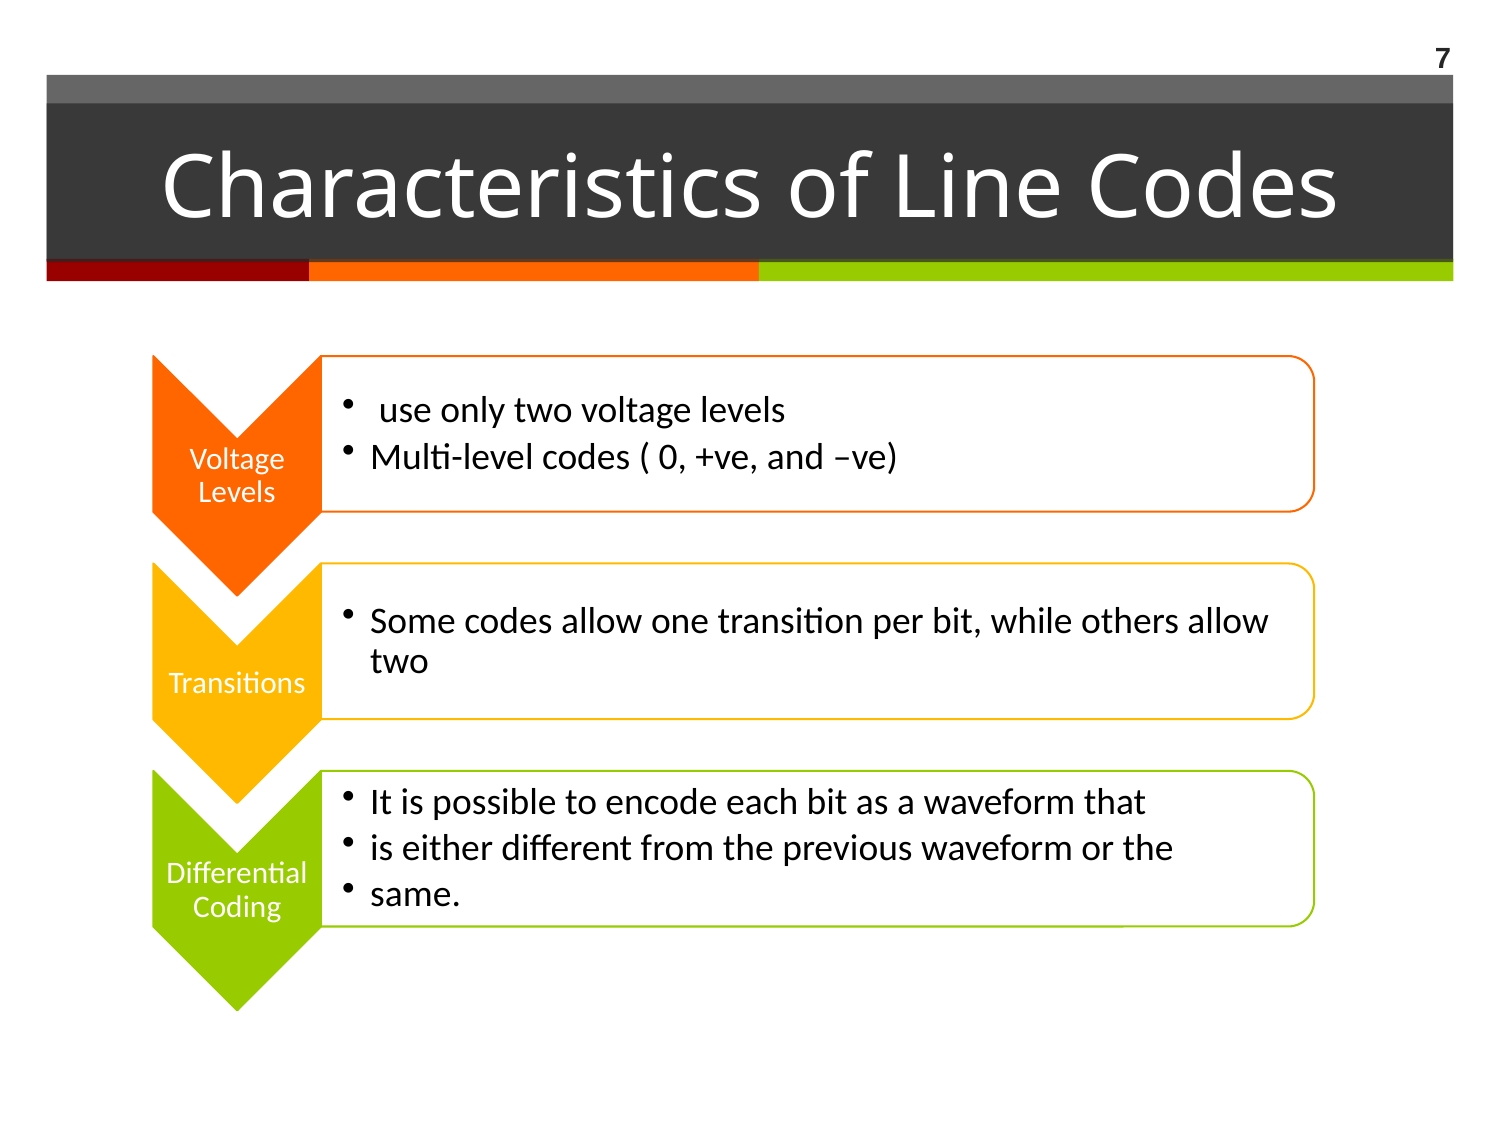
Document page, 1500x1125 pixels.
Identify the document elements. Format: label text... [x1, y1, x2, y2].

title Characteristics of Line Codes [46, 103, 1454, 263]
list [152, 355, 1315, 1012]
slide_number 7 [1362, 27, 1467, 87]
